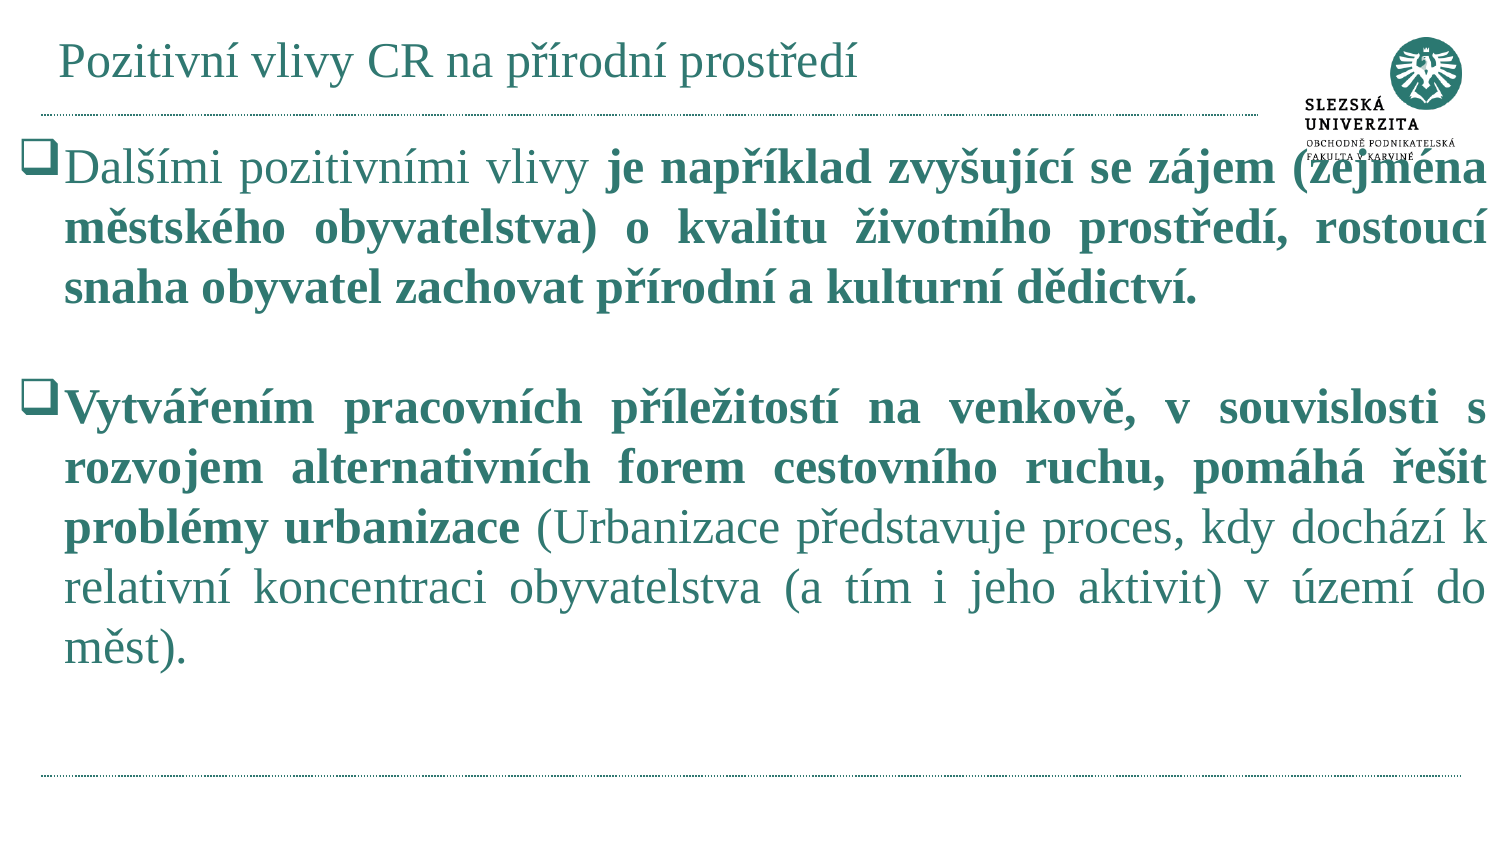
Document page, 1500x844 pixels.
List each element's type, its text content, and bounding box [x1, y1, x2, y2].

text_box Dalšími pozitivními vlivy je například zvyšující se zájem (zejména městského obyvatelstva) o kvalitu životního prostředí, rostoucí snaha obyvatel zachovat přírodní a kulturní dědictví. Vytvářením pracovních příležitostí na venkově, v souvislosti s rozvojem alternativních forem cestovního ruchu, pomáhá řešit problémy urbanizace (Urbanizace představuje proces, kdy dochází k relativní koncentraci obyvatelstva (a tím i jeho aktivit) v území do měst). [2, 126, 1500, 682]
title Pozitivní vlivy CR na přírodní prostředí [44, 20, 1308, 104]
picture [1305, 37, 1462, 126]
